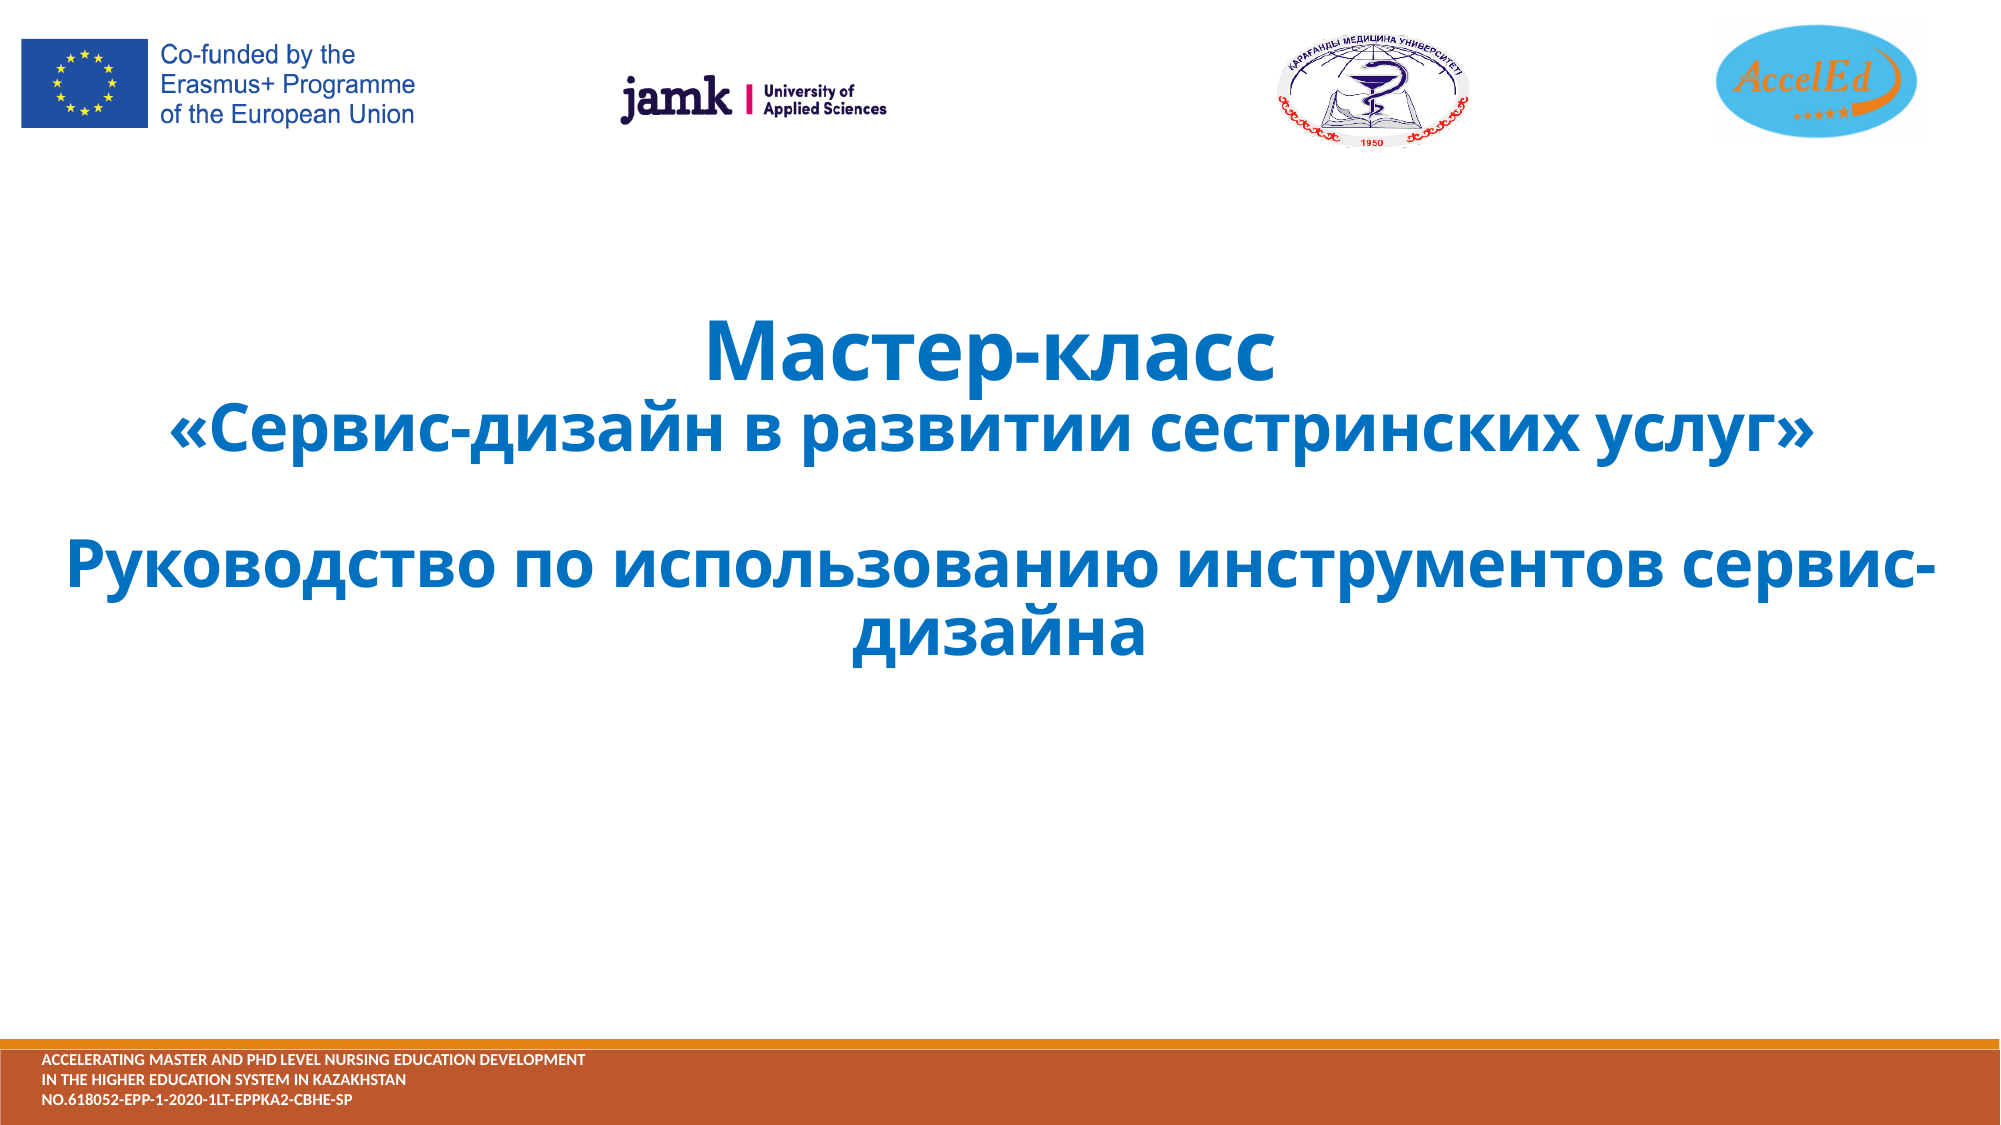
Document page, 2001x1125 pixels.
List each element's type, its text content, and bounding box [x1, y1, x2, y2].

title Мастер-класс «Сервис-дизайн в развитии сестринских услуг» Руководство по использованию инструментов сервис-дизайна [40, 254, 1961, 677]
picture [0, 20, 578, 144]
picture [1711, 20, 1925, 144]
picture [1275, 32, 1471, 149]
picture [606, 32, 901, 167]
